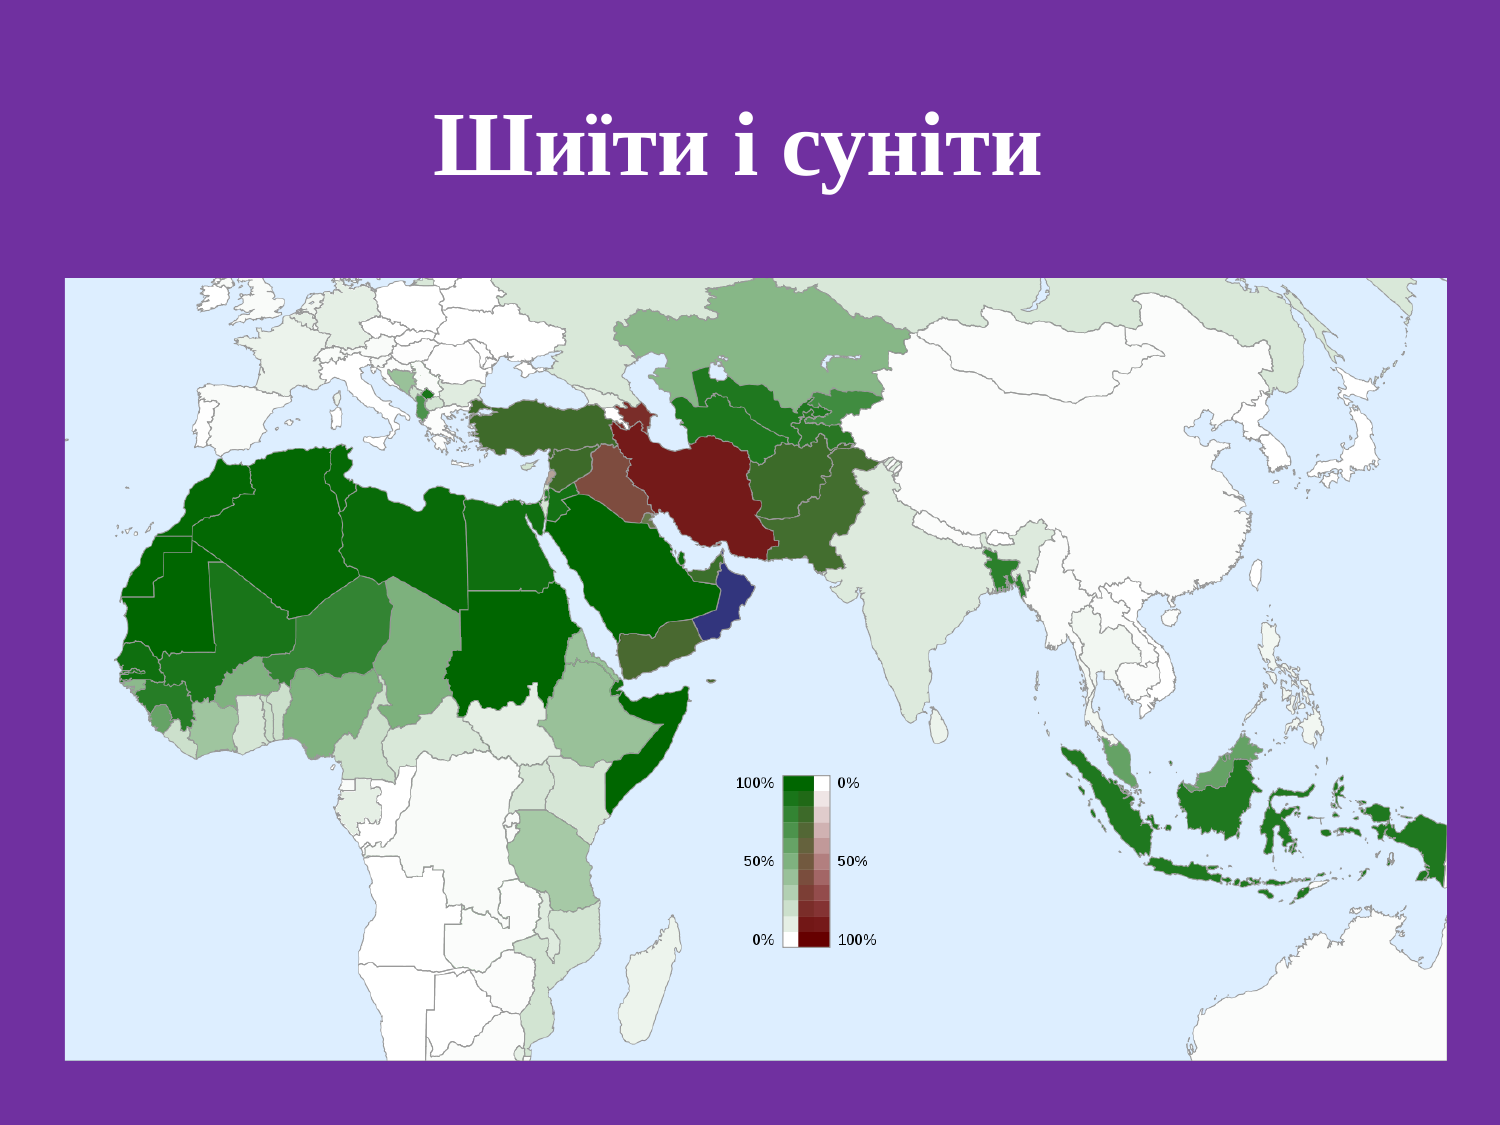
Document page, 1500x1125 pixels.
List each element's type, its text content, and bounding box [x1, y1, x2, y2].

picture [64, 278, 1448, 1062]
title Шиїти і суніти [75, 45, 1425, 233]
